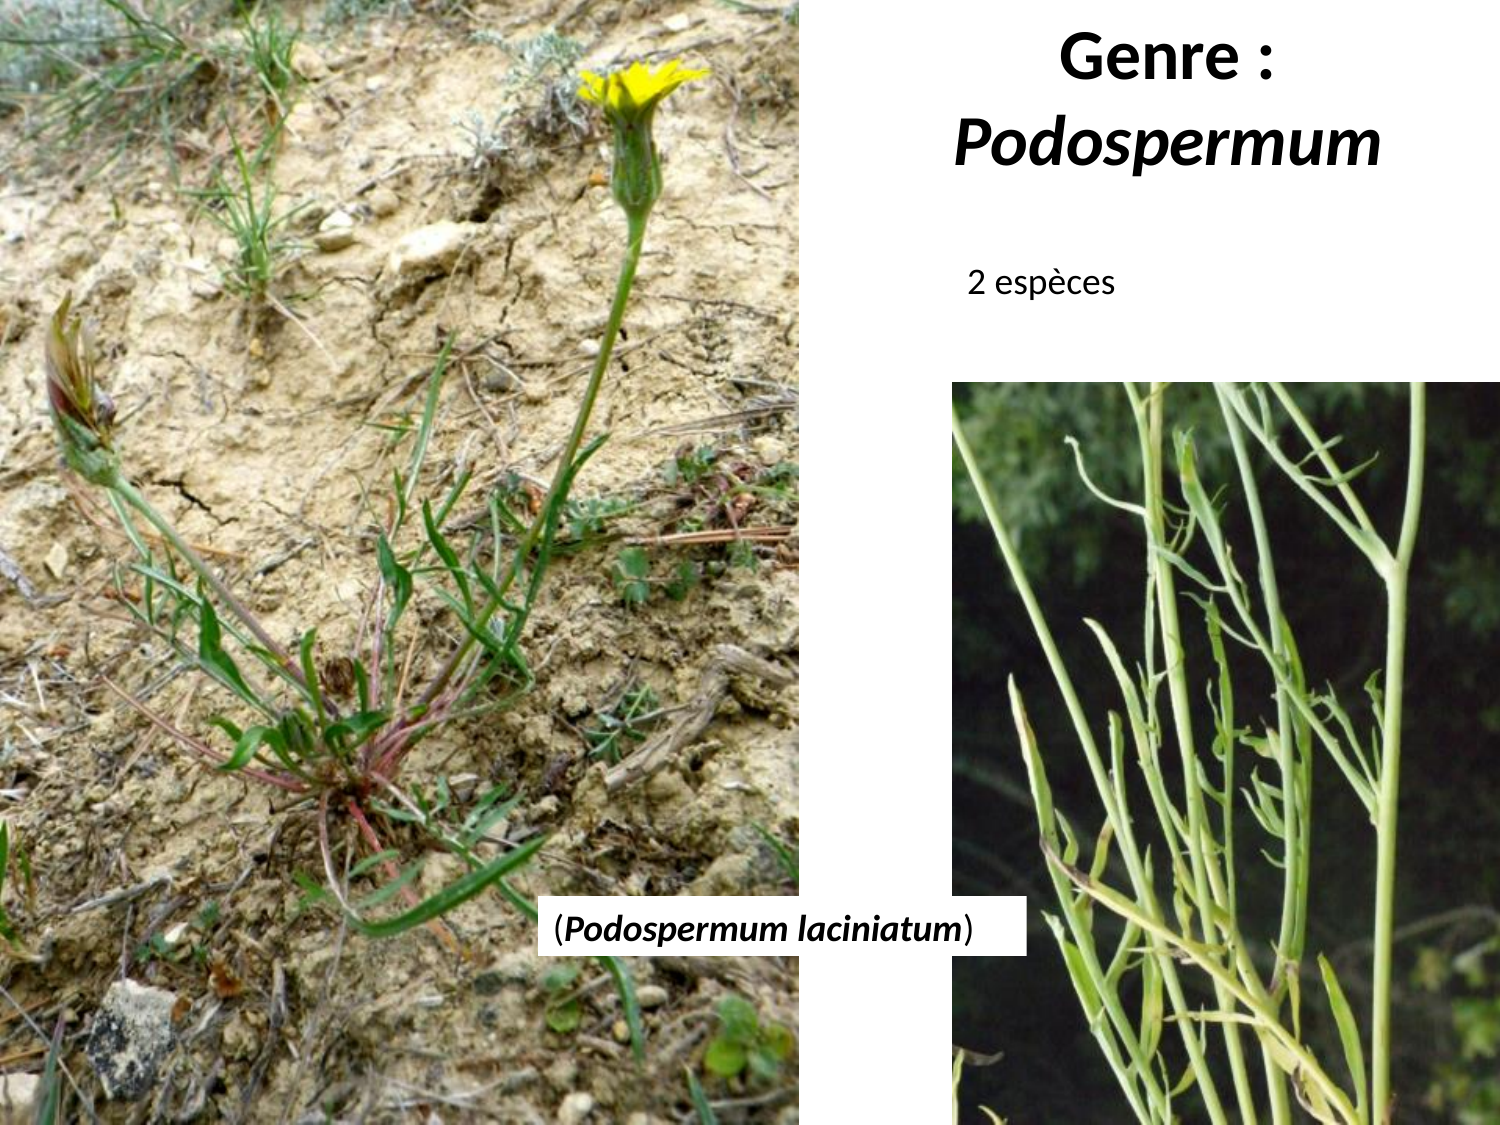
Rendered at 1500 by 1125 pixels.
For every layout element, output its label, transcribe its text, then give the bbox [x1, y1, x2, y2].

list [952, 382, 1500, 1125]
text_box 2 espèces [952, 249, 1324, 310]
picture [0, 0, 799, 1125]
title Genre : Podospermum [855, 0, 1481, 188]
text_box (Podospermum laciniatum) [803, 896, 947, 956]
